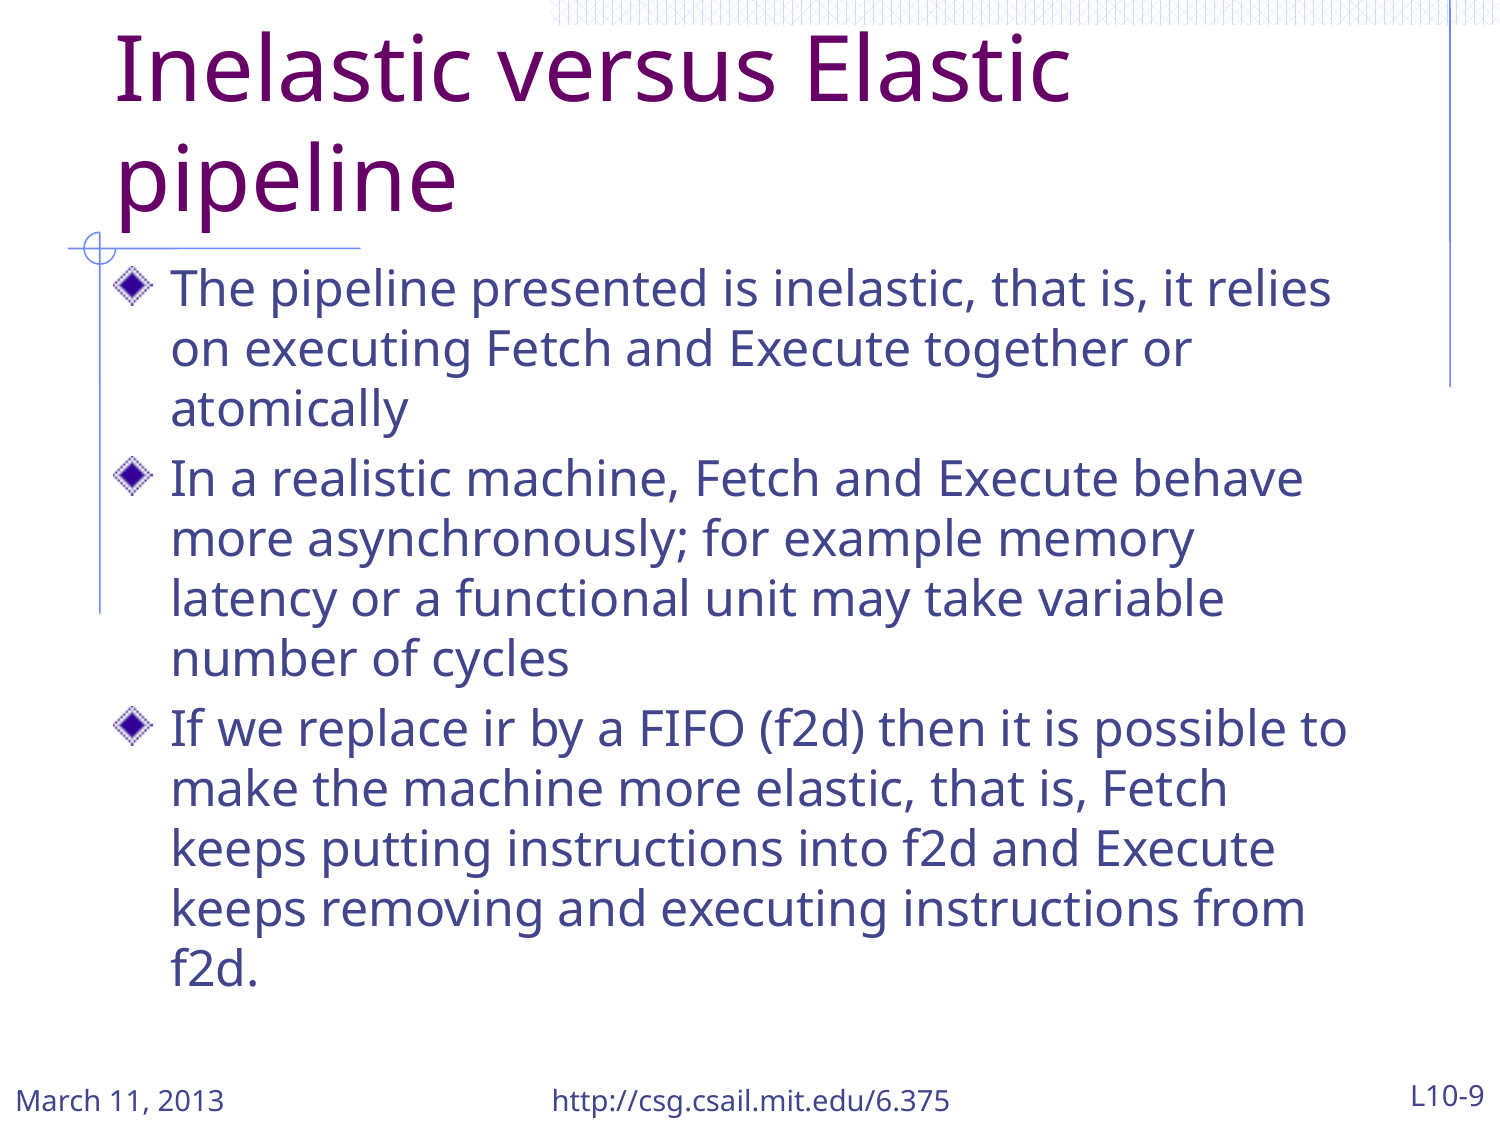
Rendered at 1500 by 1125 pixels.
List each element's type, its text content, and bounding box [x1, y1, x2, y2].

footer http://csg.csail.mit.edu/6.375 [503, 1049, 1000, 1125]
slide_number L10-9 [1187, 1049, 1500, 1125]
picture [113, 456, 153, 496]
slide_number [0, 1049, 313, 1125]
picture [113, 706, 153, 746]
title Inelastic versus Elastic pipeline [99, 49, 1376, 238]
list The pipeline presented is inelastic, that is, it relies on executing Fetch and Execute together or atomically In a realistic machine, Fetch and Execute behave more asynchronously; for example memory latency or a functional unit may take variable number of cycles If we replace ir by a FIFO (f2d) then it is possible to make the machine more elastic, that is, Fetch keeps putting instructions into f2d and Execute keeps removing and executing instructions from f2d. [98, 248, 1374, 924]
picture [113, 266, 153, 306]
